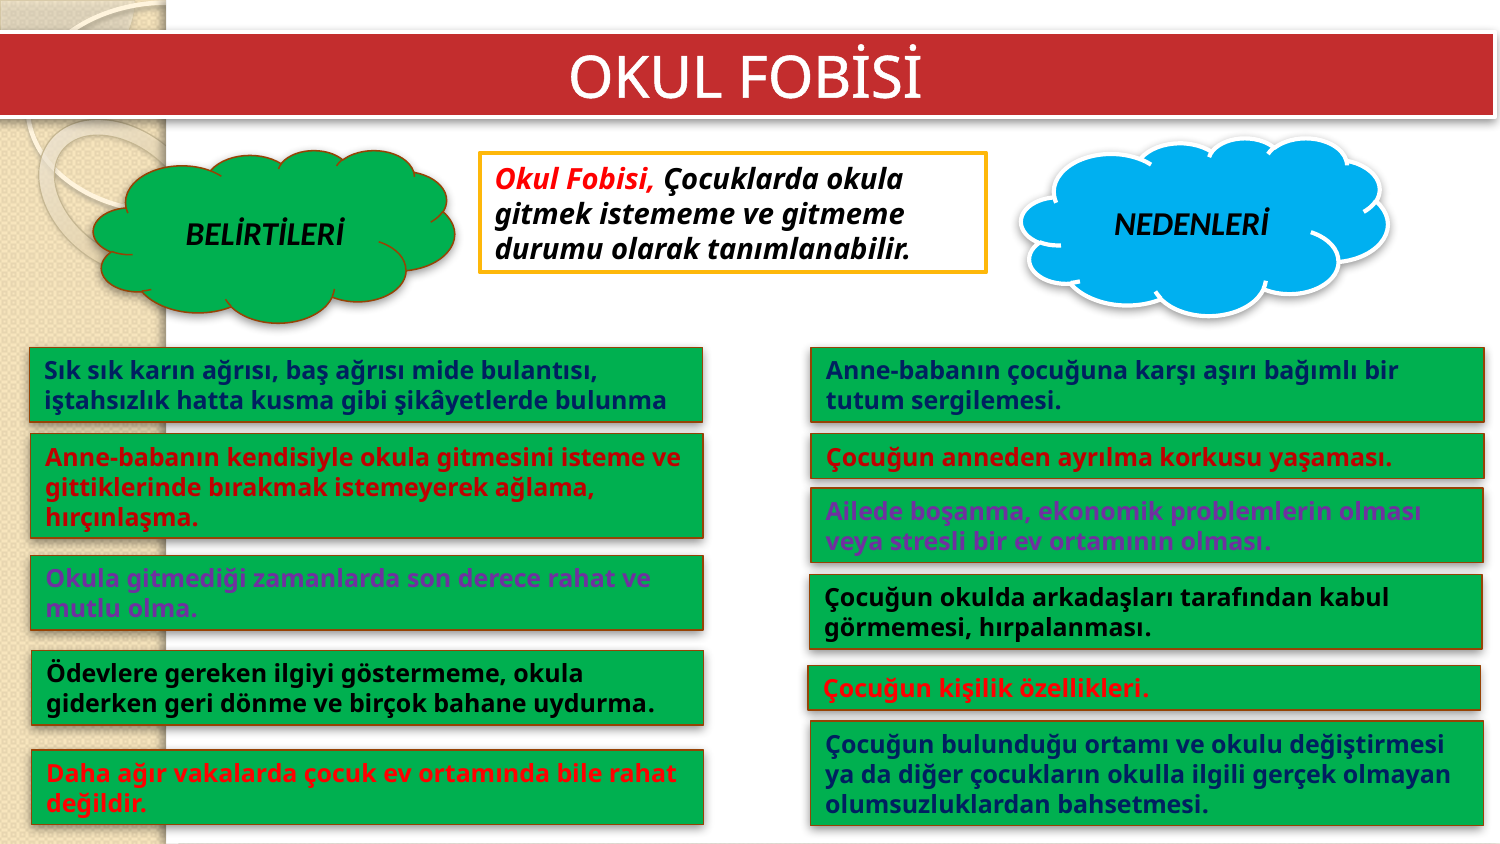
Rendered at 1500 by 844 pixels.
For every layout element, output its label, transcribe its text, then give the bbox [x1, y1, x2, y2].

text_box OKUL FOBİSİ [0, 30, 1497, 119]
text_box Çocuğun bulunduğu ortamı ve okulu değiştirmesi ya da diğer çocukların okulla ilgili gerçek olmayan olumsuzluklardan bahsetmesi. [810, 720, 1484, 826]
text_box Ödevlere gereken ilgiyi göstermeme, okula giderken geri dönme ve birçok bahane uydurma. [31, 650, 704, 726]
text_box BELİRTİLERİ [92, 149, 456, 325]
text_box Anne-babanın kendisiyle okula gitmesini isteme ve gittiklerinde bırakmak istemeyerek ağlama, hırçınlaşma. [30, 433, 704, 539]
text_box Daha ağır vakalarda çocuk ev ortamında bile rahat değildir. [31, 749, 704, 825]
text_box Sık sık karın ağrısı, baş ağrısı mide bulantısı, iştahsızlık hatta kusma gibi şikâyetlerde bulunma [29, 347, 703, 423]
text_box Okula gitmediği zamanlarda son derece rahat ve mutlu olma. [30, 555, 704, 631]
text_box NEDENLERİ [1018, 136, 1391, 319]
text_box Okul Fobisi, Çocuklarda okula gitmek istememe ve gitmeme durumu olarak tanımlanabilir. [478, 151, 988, 274]
text_box Anne-babanın çocuğuna karşı aşırı bağımlı bir tutum sergilemesi. [810, 347, 1485, 423]
text_box Ailede boşanma, ekonomik problemlerin olması veya stresli bir ev ortamının olması. [810, 487, 1484, 563]
text_box Çocuğun kişilik özellikleri. [807, 665, 1481, 711]
text_box Çocuğun anneden ayrılma korkusu yaşaması. [810, 433, 1485, 479]
text_box Çocuğun okulda arkadaşları tarafından kabul görmemesi, hırpalanması. [809, 574, 1483, 650]
